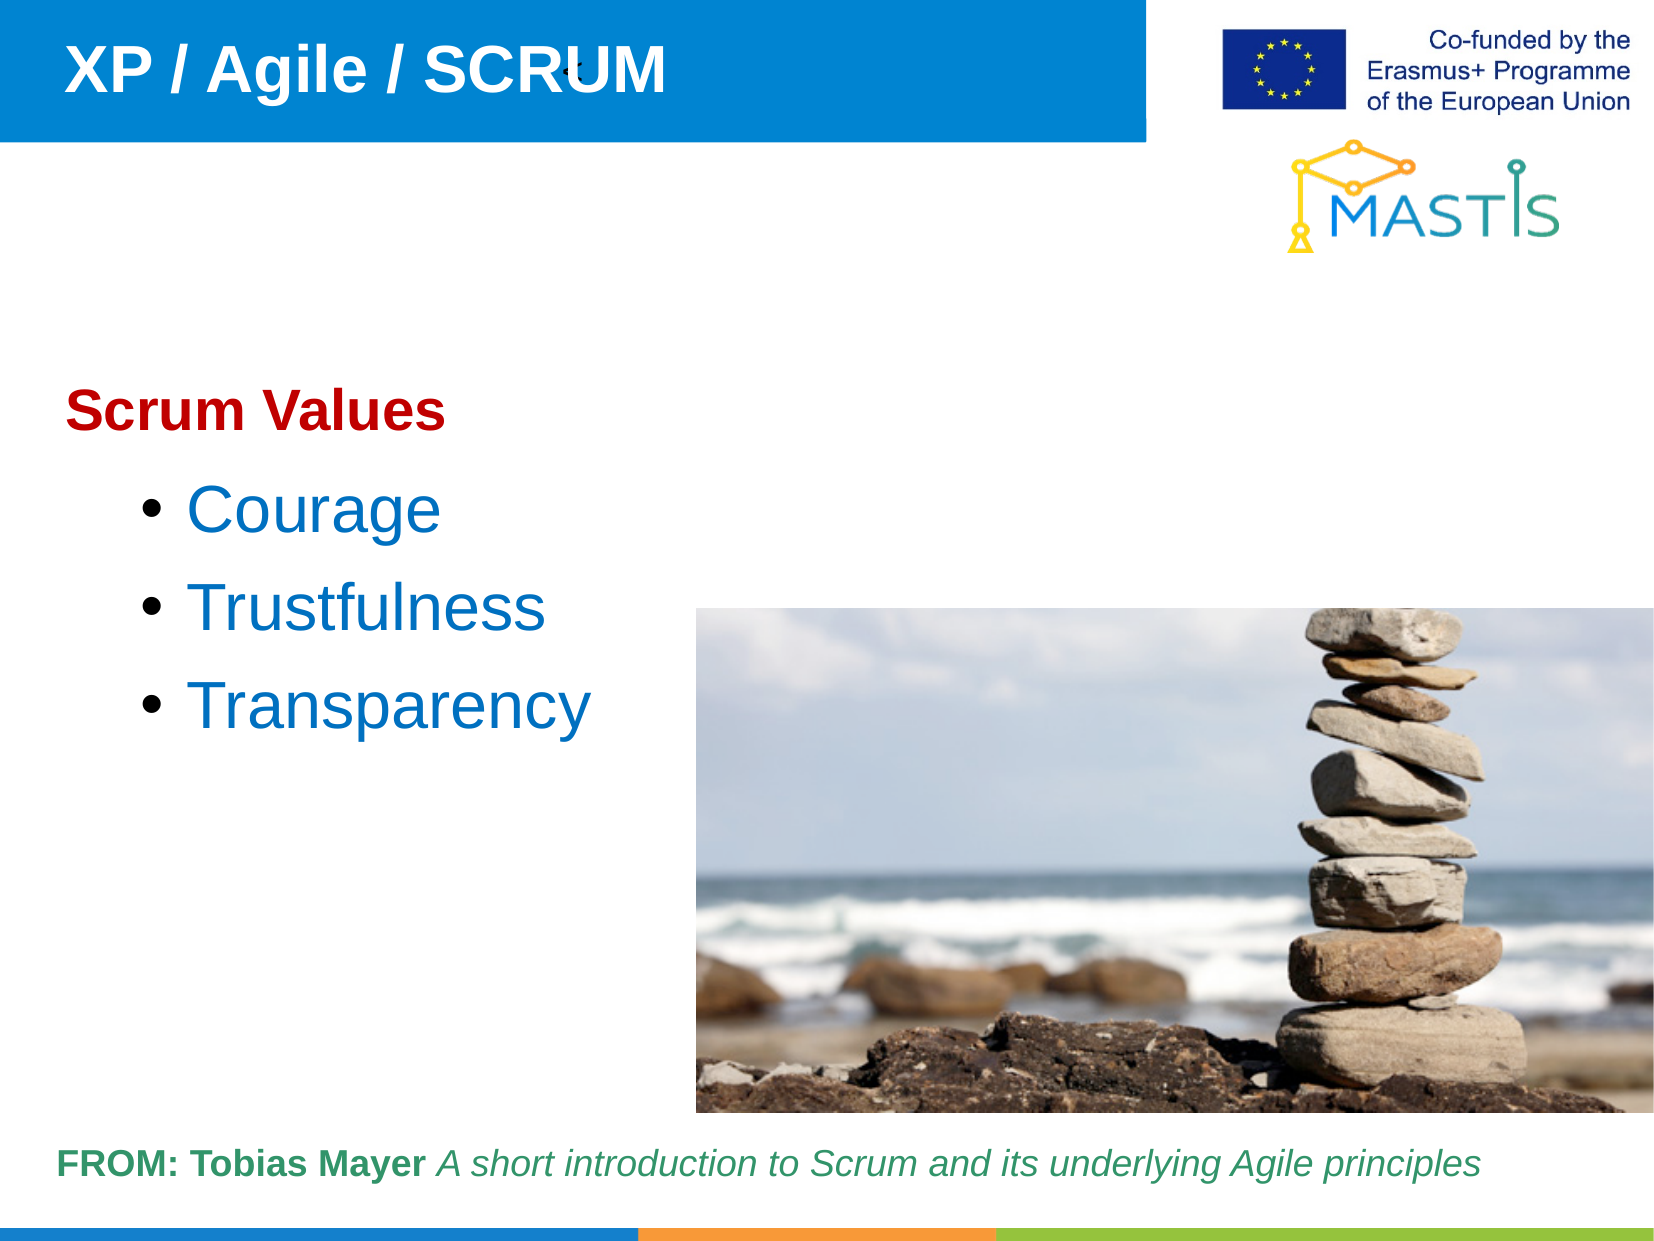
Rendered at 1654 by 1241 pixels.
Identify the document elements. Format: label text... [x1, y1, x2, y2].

picture [1196, 5, 1651, 133]
picture [0, 1228, 1654, 1241]
text_box FROM: Tobias Mayer A short introduction to Scrum and its underlying Agile principles [41, 1135, 1560, 1193]
picture [695, 608, 1654, 1113]
subtitle Scrum Values Courage Trustfulness Transparency [64, 221, 1584, 1054]
title XP / Agile / SCRUM [64, 33, 863, 184]
picture [1285, 139, 1560, 253]
text_box < [0, 0, 1146, 142]
